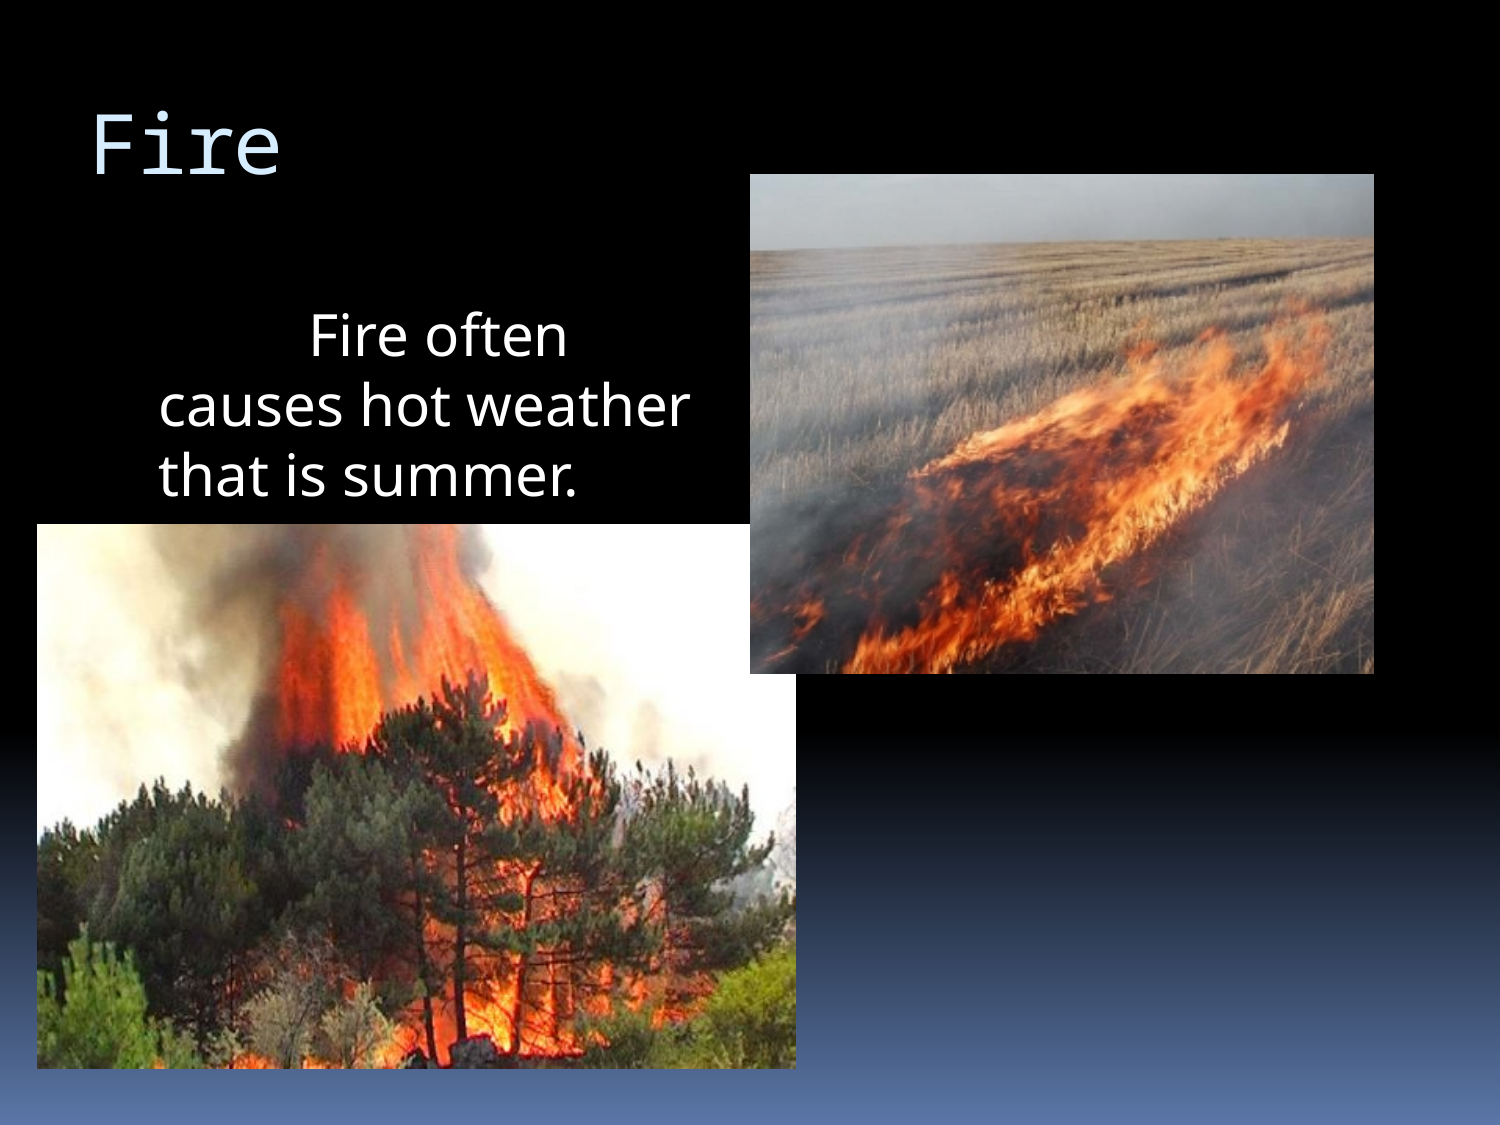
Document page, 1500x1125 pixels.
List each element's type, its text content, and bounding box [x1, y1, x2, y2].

list Fire often causes hot weather that is summer. [76, 290, 739, 515]
picture [36, 524, 796, 1070]
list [749, 174, 1375, 675]
title Fire [75, 83, 1425, 234]
